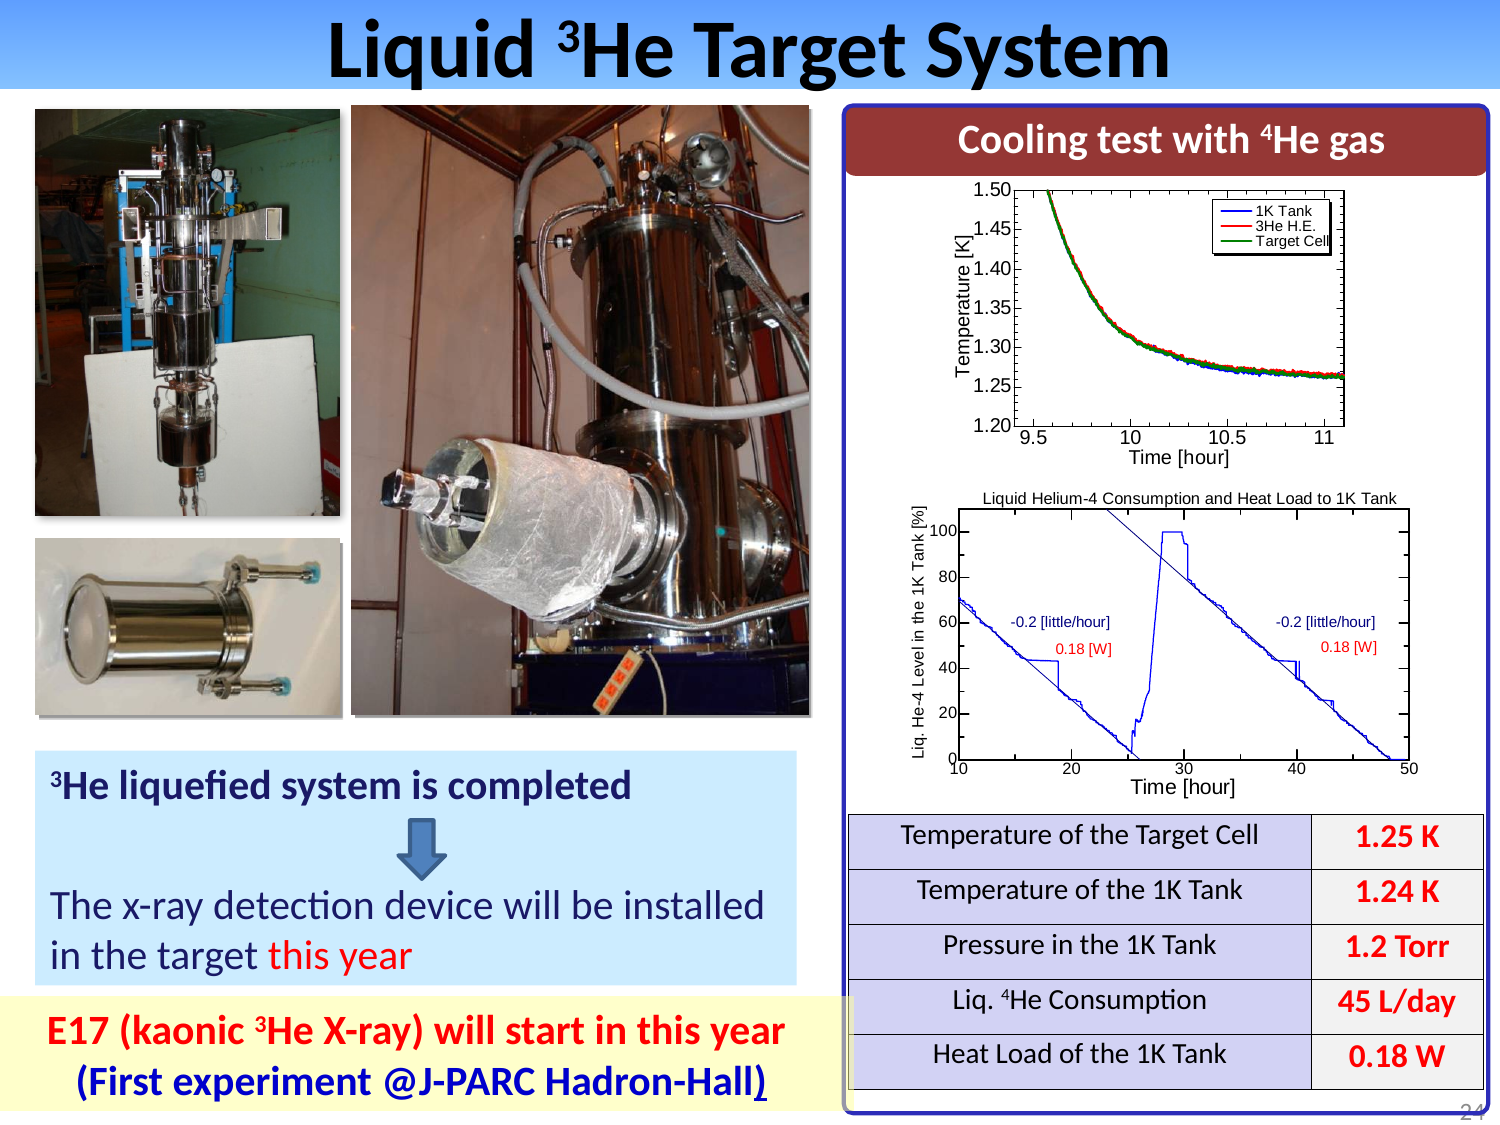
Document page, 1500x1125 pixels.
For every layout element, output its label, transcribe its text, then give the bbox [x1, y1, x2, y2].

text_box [34, 105, 809, 716]
table_cell Liq. 4He Consumption [849, 980, 1311, 1034]
table_cell Temperature of the 1K Tank [849, 870, 1311, 924]
table_cell Pressure in the 1K Tank [849, 925, 1311, 979]
text_box [396, 818, 448, 881]
slide_number 24 [1149, 1080, 1500, 1125]
text_box Liquid 3He Target System [0, 0, 1500, 89]
table_header Temperature of the Target Cell [849, 815, 1311, 869]
text_box E17 (kaonic 3He X-ray) will start in this year (First experiment @J-PARC Hadron-Hall) [0, 996, 854, 1111]
table_cell 1.24 K [1312, 870, 1483, 924]
picture [890, 154, 1433, 809]
table_cell 0.18 W [1312, 1035, 1483, 1089]
table_cell Heat Load of the 1K Tank [854, 1035, 1311, 1089]
text_box [843, 105, 920, 996]
table_header 1.25 K [1312, 815, 1483, 869]
table_cell 1.2 Torr [1312, 925, 1483, 979]
text_box 3He liquefied system is completed The x-ray detection device will be installed in the target this year [35, 750, 797, 986]
text_box [847, 169, 1489, 1114]
table_cell 45 L/day [1312, 980, 1483, 1034]
text_box Cooling test with 4He gas [855, 104, 1489, 169]
